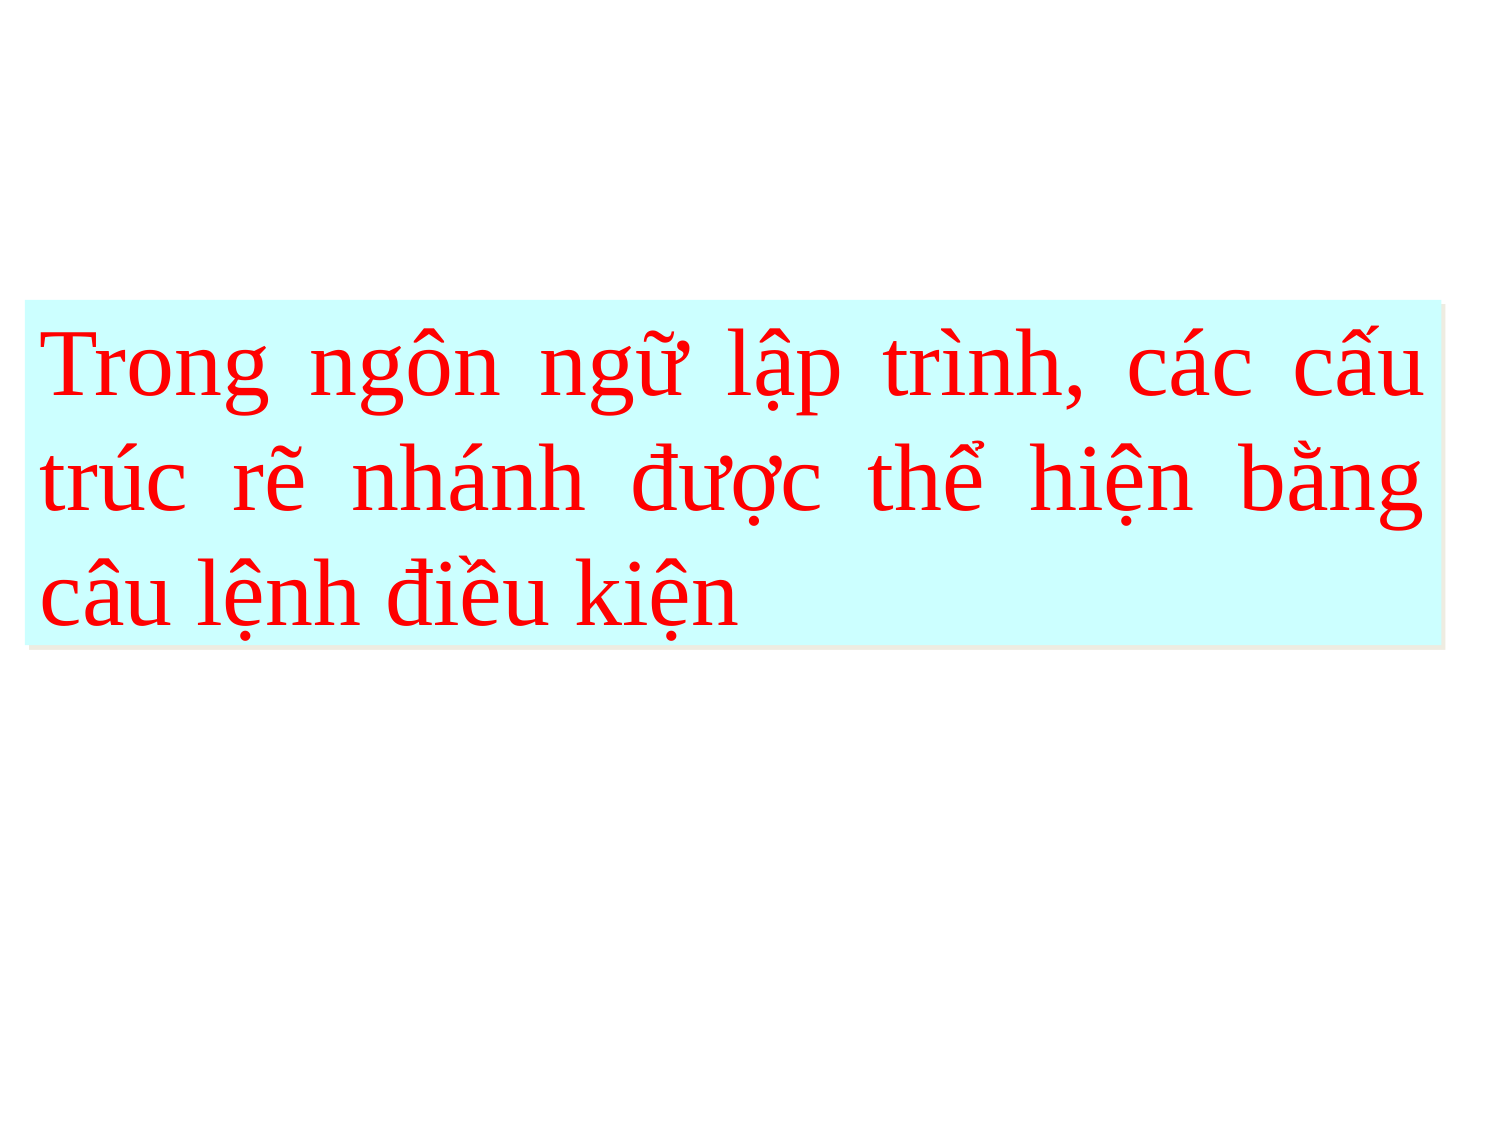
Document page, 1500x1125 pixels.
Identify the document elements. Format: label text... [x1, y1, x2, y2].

text_box Trong ngôn ngữ lập trình, các cấu trúc rẽ nhánh được thể hiện bằng câu lệnh điều kiện [24, 299, 1442, 646]
